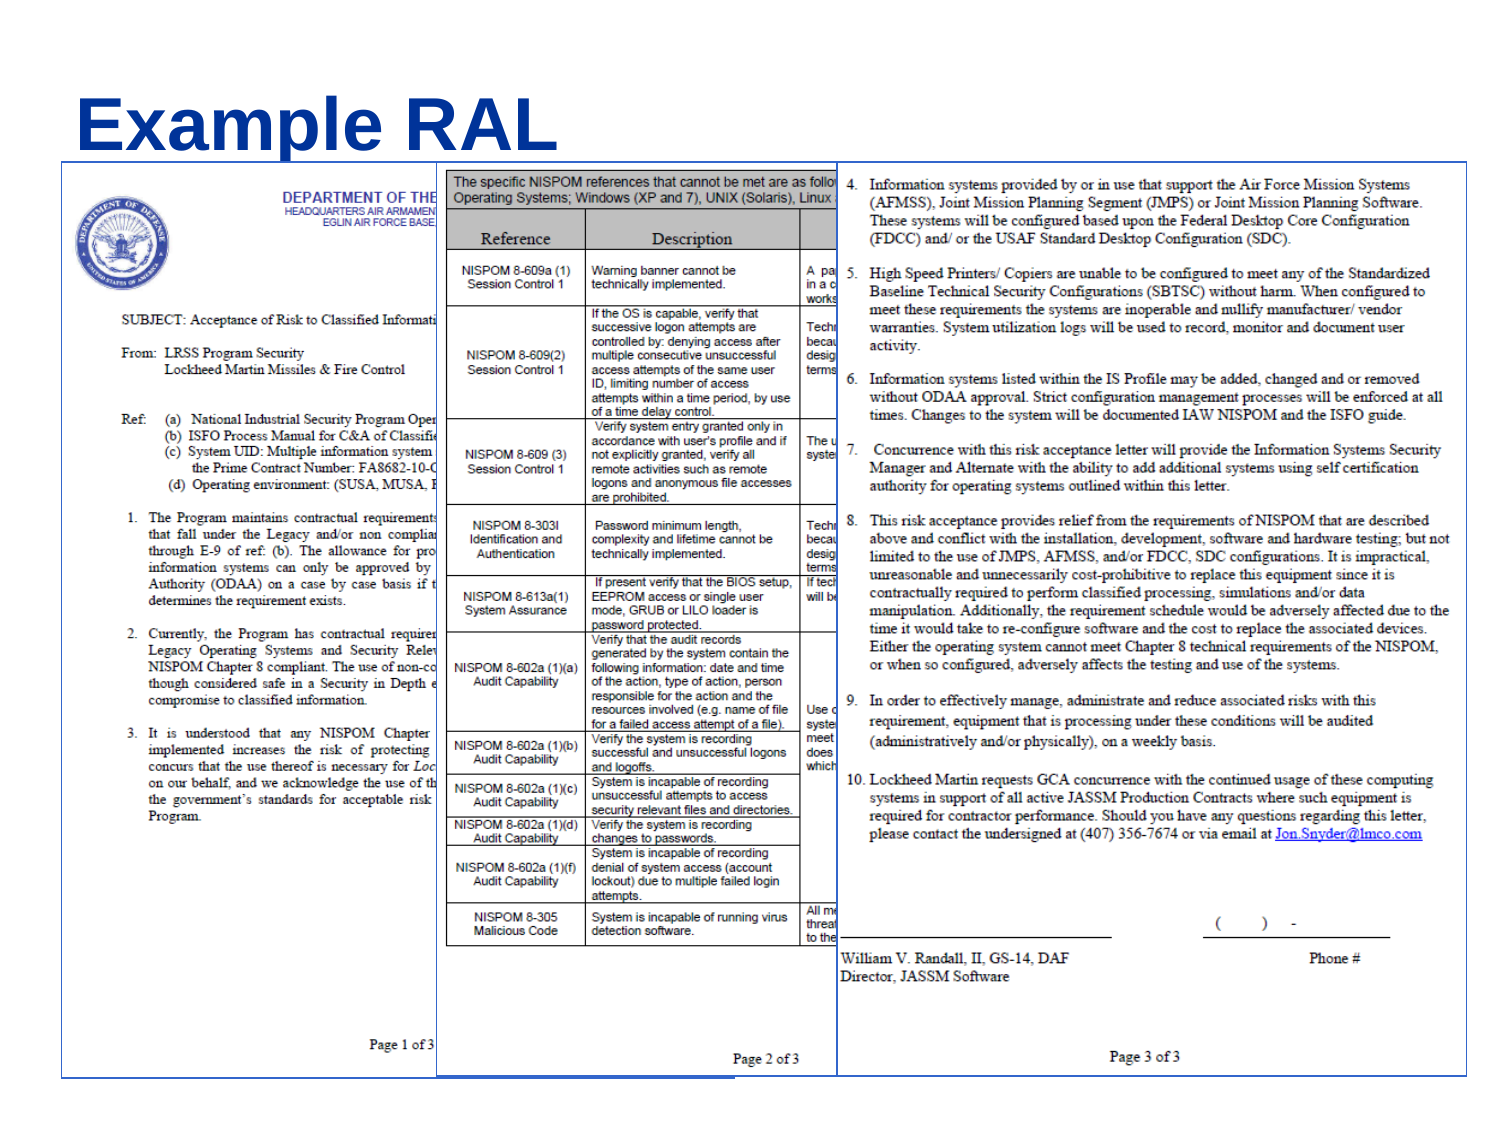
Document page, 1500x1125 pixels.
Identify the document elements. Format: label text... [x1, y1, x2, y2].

title Example RAL [75, 74, 1276, 160]
picture [62, 162, 1467, 1078]
